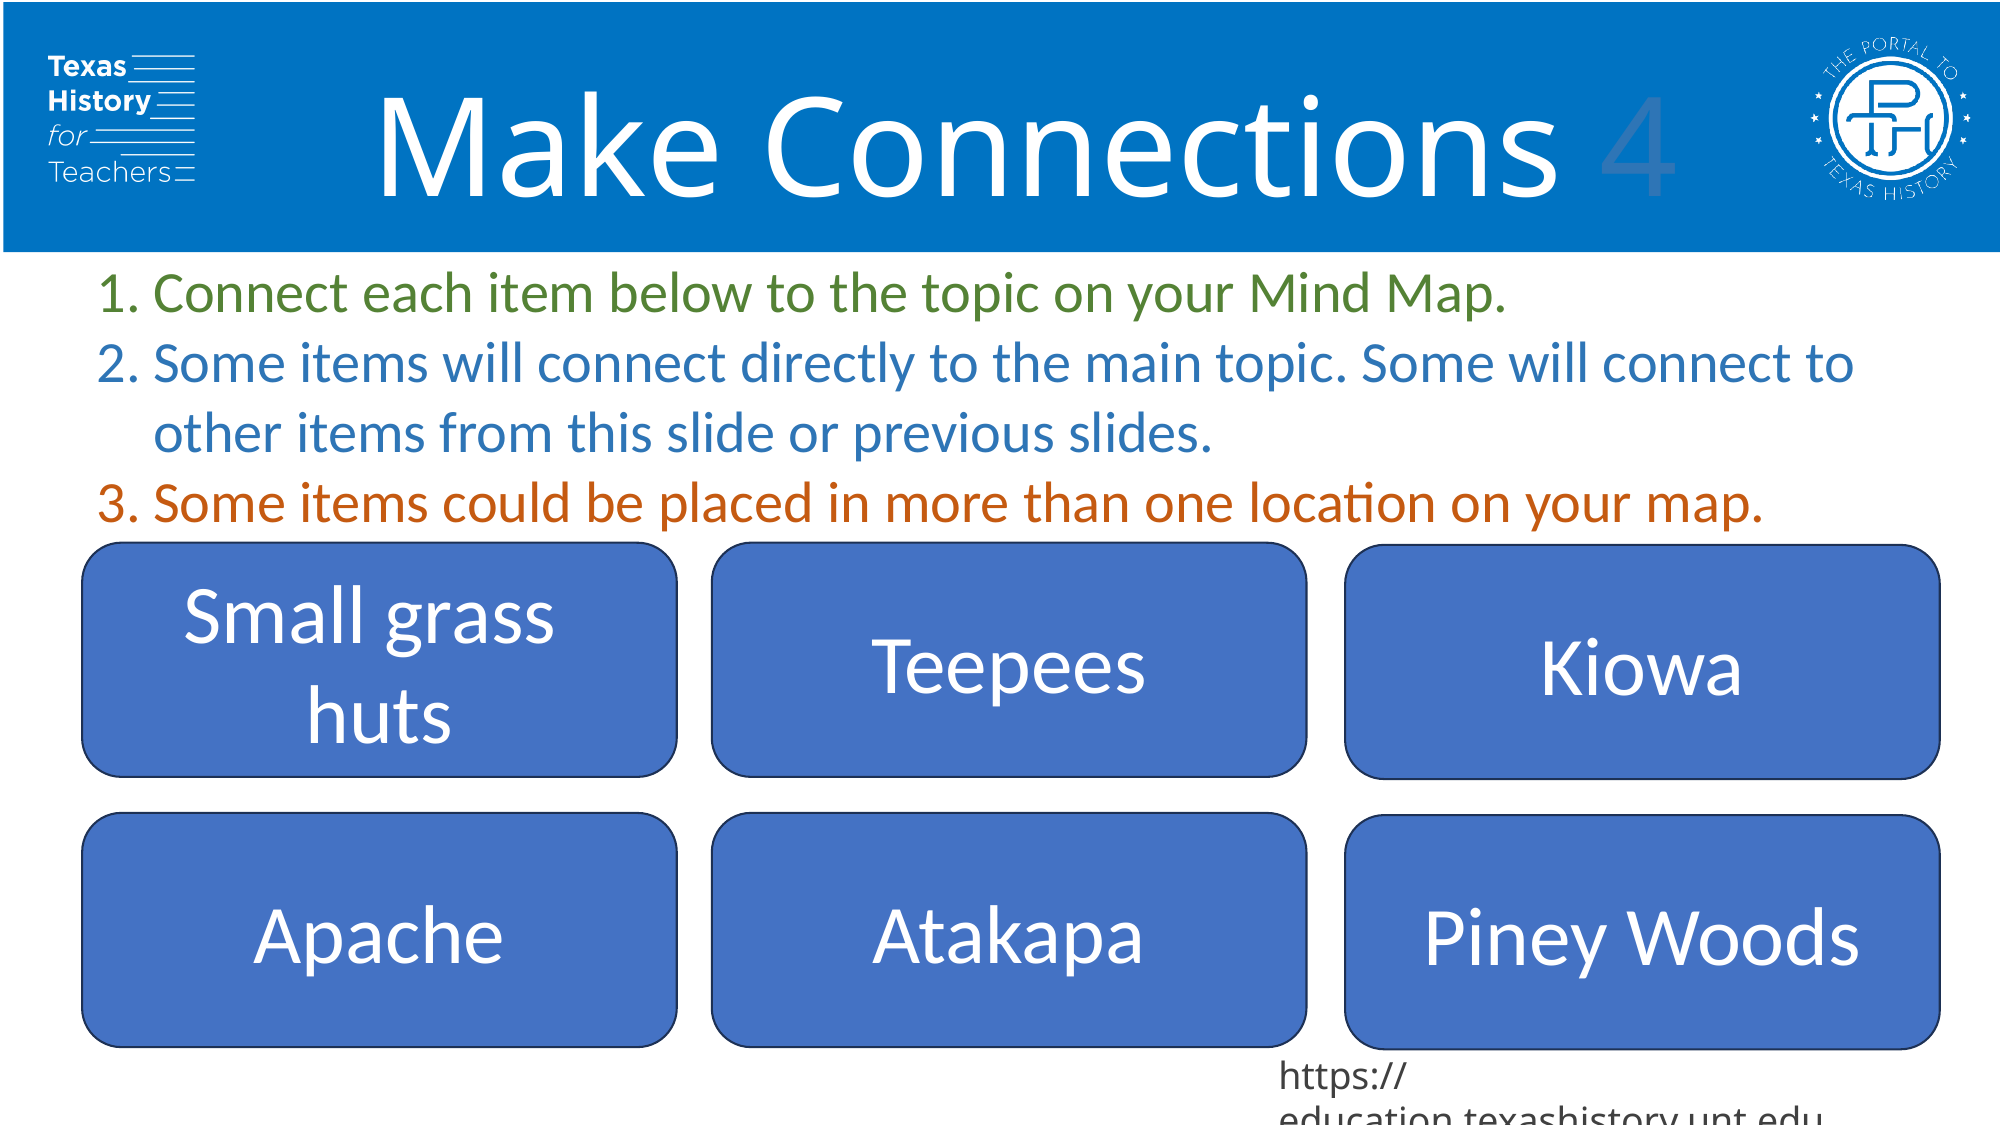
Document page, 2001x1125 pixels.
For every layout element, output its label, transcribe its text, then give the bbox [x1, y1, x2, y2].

text_box Small grass huts [81, 541, 678, 778]
text_box Teepees [710, 541, 1308, 778]
text_box [250, 1, 2000, 253]
picture [1810, 36, 1971, 200]
text_box Kiowa [1344, 543, 1941, 781]
text_box Connect each item below to the topic on your Mind Map. Some items will connect directly to the main topic. Some will connect to other items from this slide or previous slides. Some items could be placed in more than one location on your map. [82, 246, 1940, 542]
text_box Piney Woods [1344, 814, 1941, 1051]
text_box Atakapa [710, 811, 1308, 1049]
title Make Connections 4 [287, 2, 1763, 234]
text_box Apache [81, 811, 678, 1049]
picture [3, 0, 250, 247]
text_box https://education.texashistory.unt.edu [1263, 1044, 1935, 1125]
text_box [2, 1, 82, 253]
